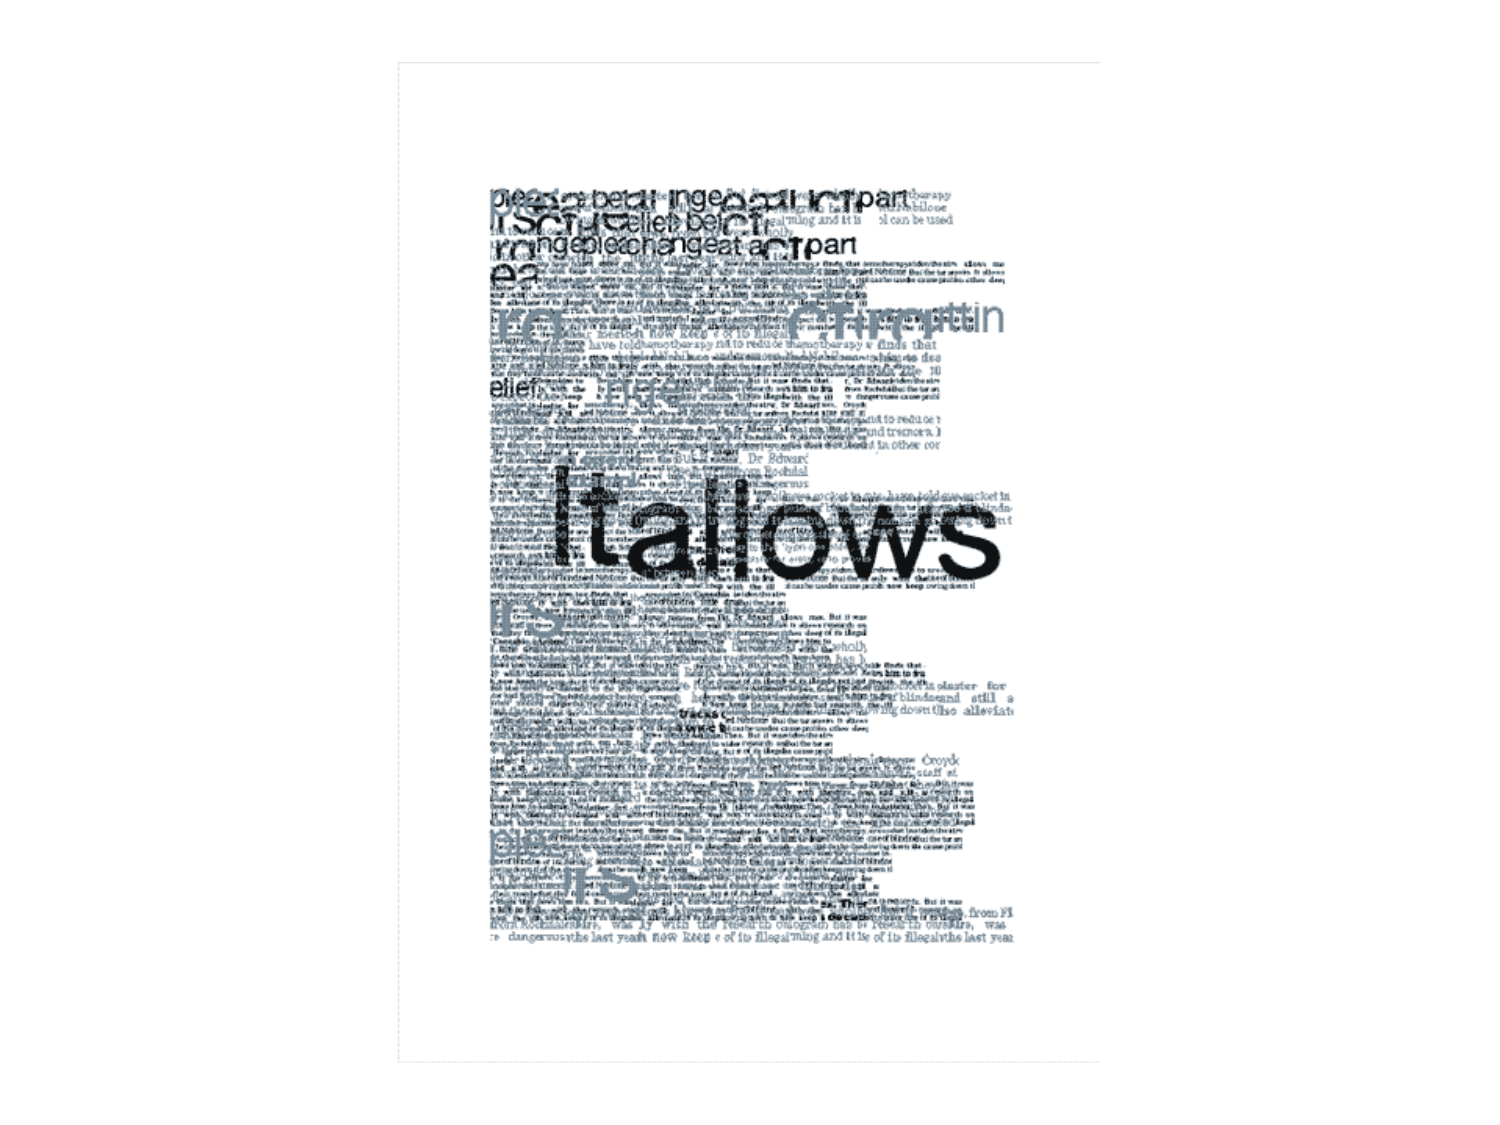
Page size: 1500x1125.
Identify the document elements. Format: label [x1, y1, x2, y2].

picture [394, 62, 1105, 1063]
